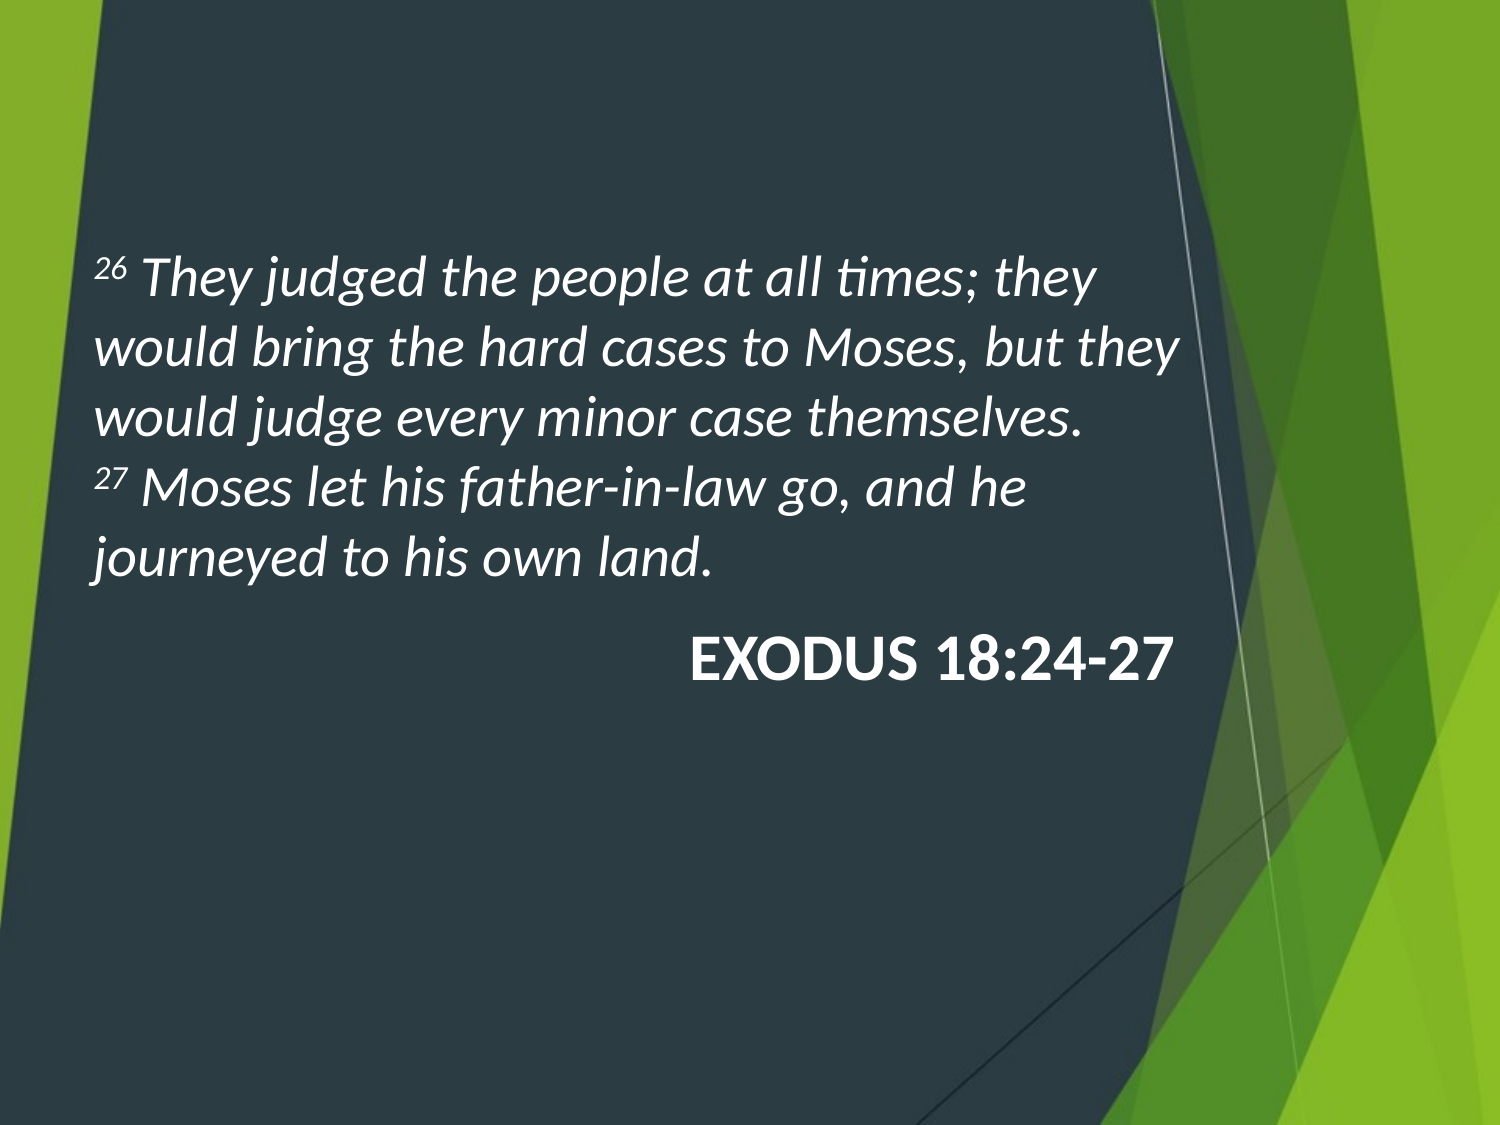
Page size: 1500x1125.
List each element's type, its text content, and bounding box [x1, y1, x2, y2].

picture [0, 0, 1500, 1125]
text_box 26 They judged the people at all times; they would bring the hard cases to Moses, but they would judge every minor case themselves. 27 Moses let his father-in-law go, and he journeyed to his own land. EXODUS 18:24-27 [78, 230, 1279, 771]
